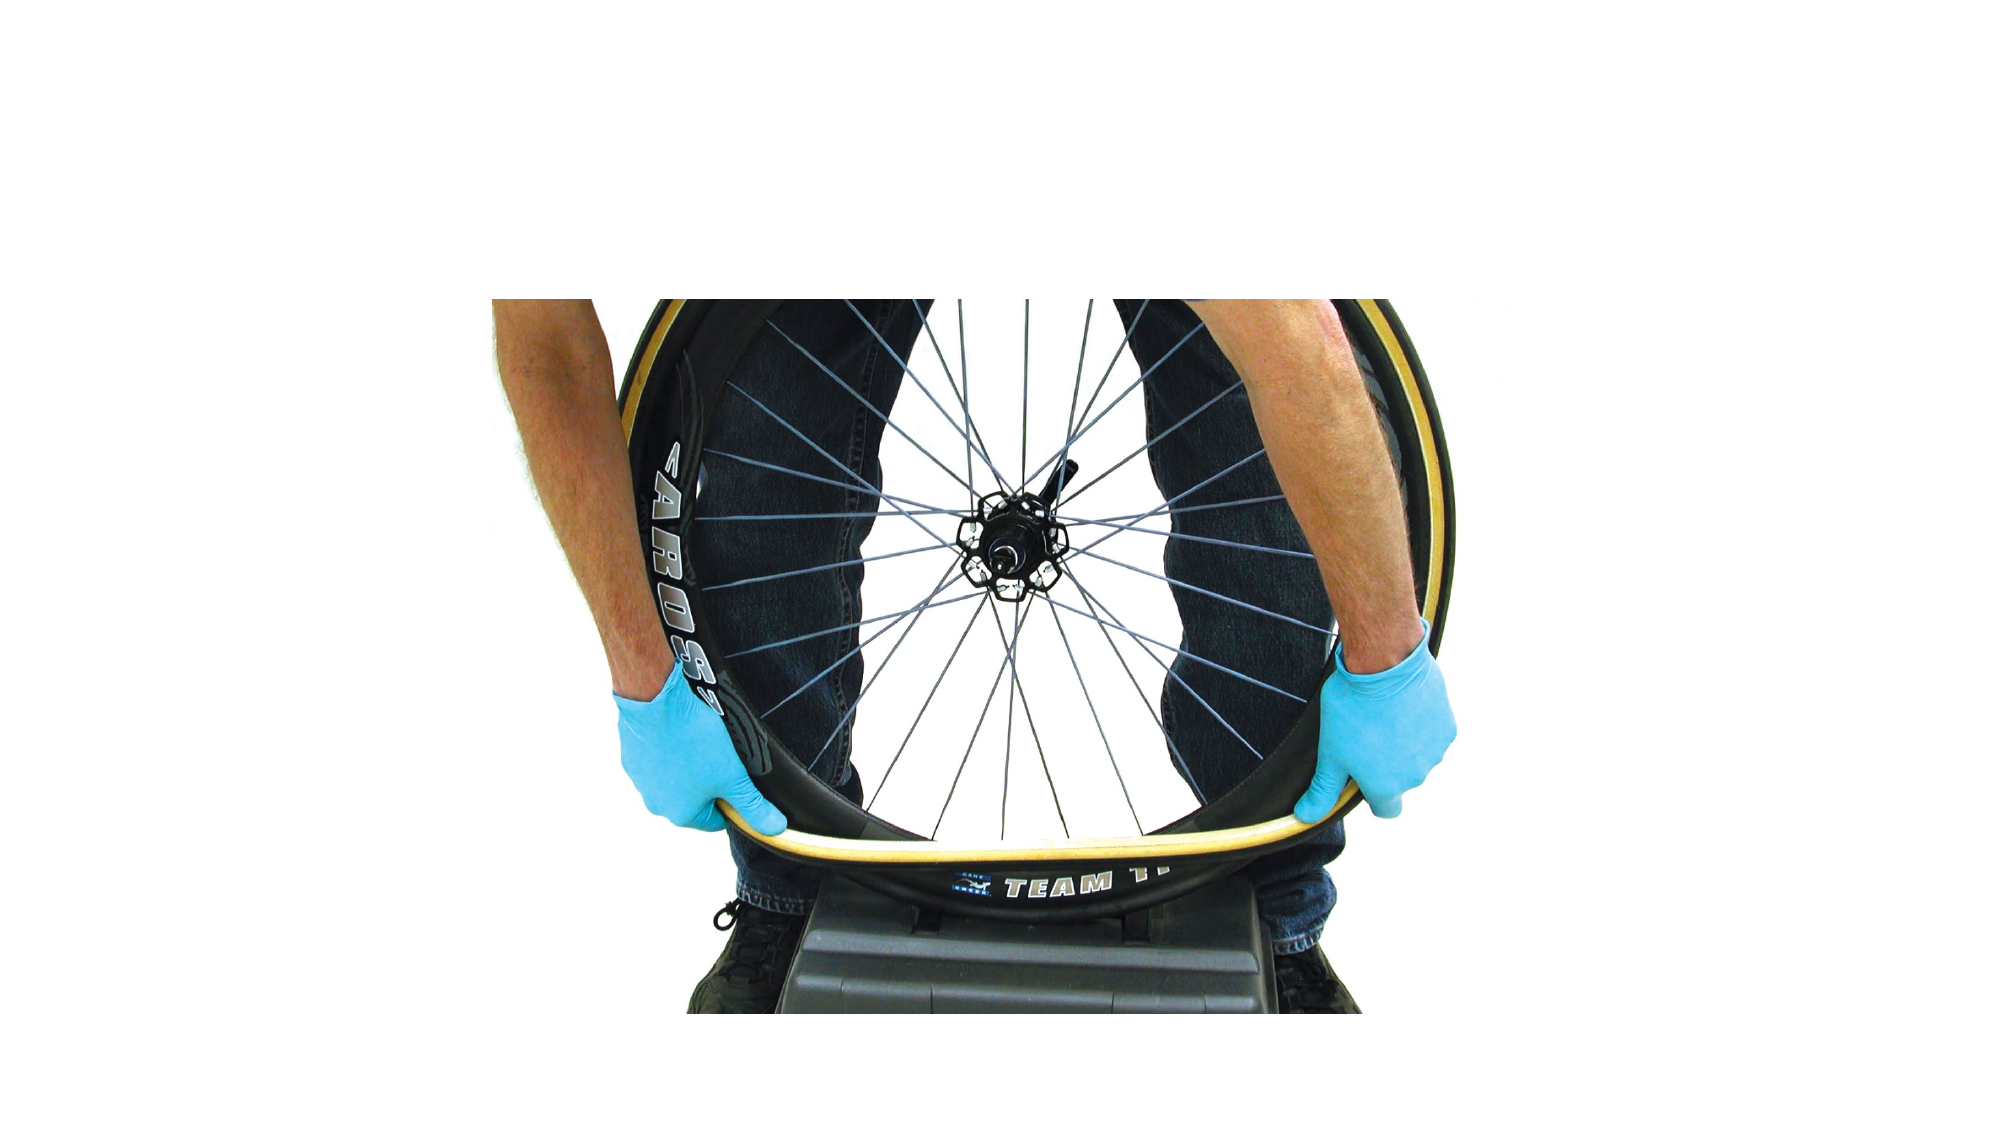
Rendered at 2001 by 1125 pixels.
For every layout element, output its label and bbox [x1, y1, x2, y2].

list [492, 299, 1507, 1014]
